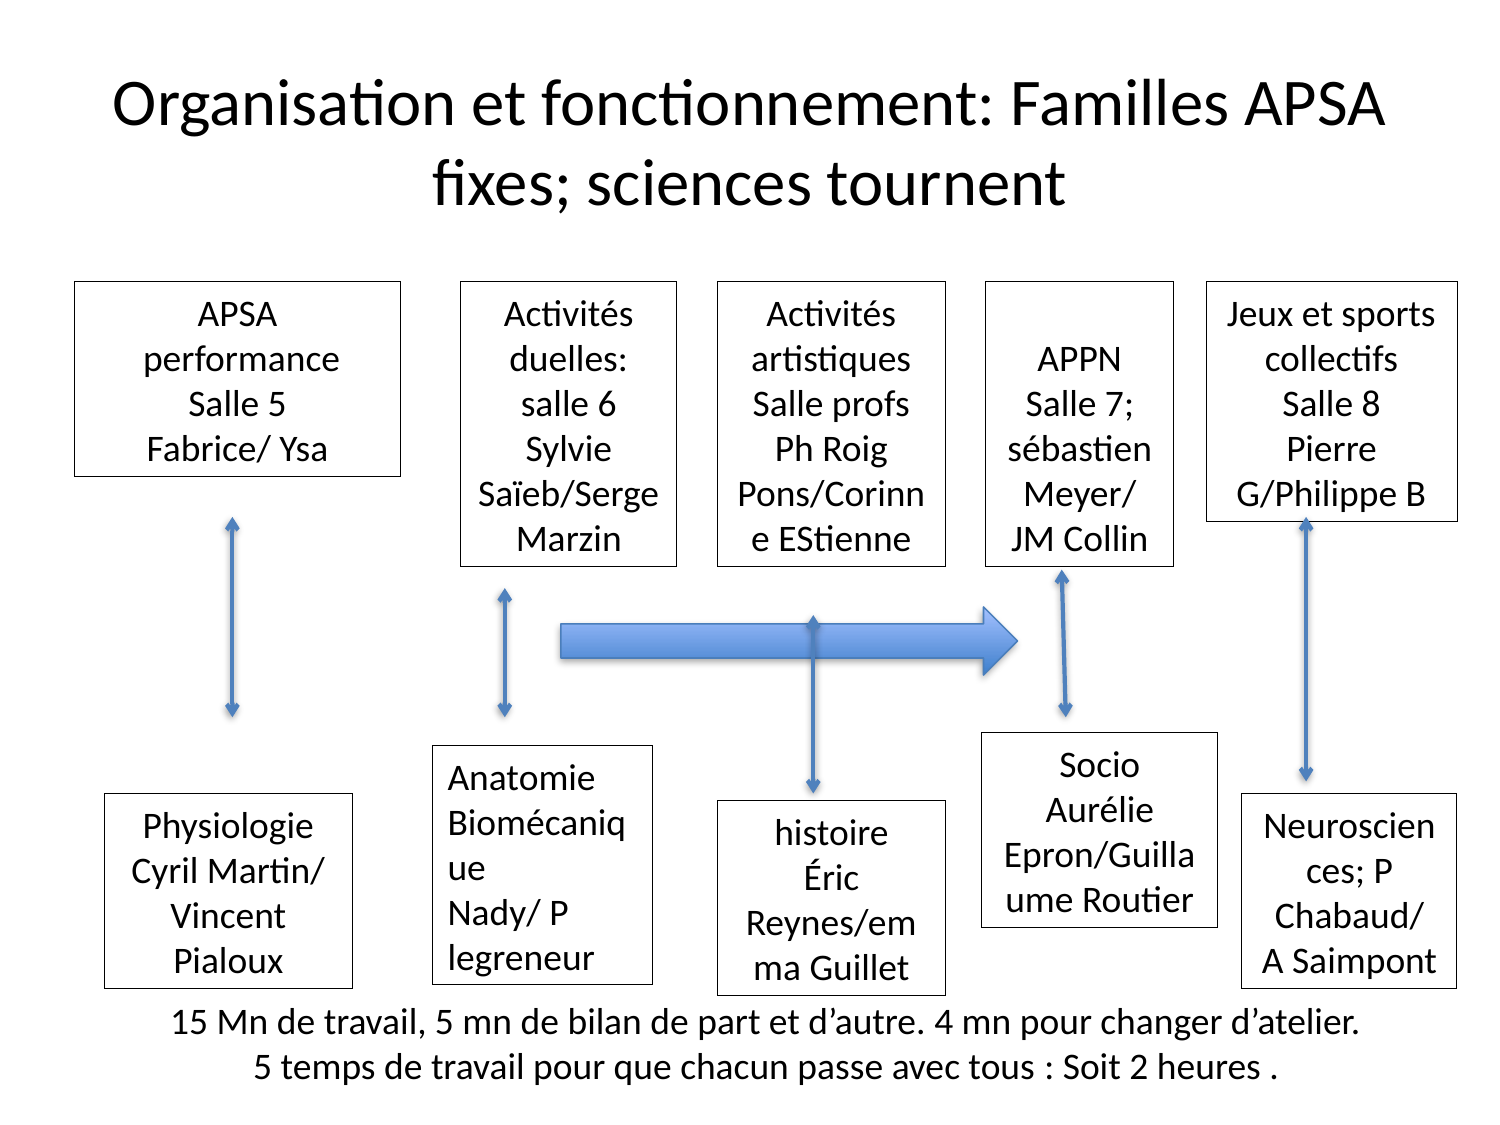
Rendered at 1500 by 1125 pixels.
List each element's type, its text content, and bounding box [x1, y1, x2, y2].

text_box 15 Mn de travail, 5 mn de bilan de part et d’autre. 4 mn pour changer d’atelier. 5 temps de travail pour que chacun passe avec tous : Soit 2 heures . [75, 989, 1458, 1125]
text_box Physiologie Cyril Martin/ Vincent Pialoux [104, 793, 353, 989]
text_box Anatomie Biomécanique Nady/ P legreneur [432, 745, 653, 985]
text_box Socio Aurélie Epron/Guillaume Routier [981, 732, 1218, 928]
text_box Neurosciences; P Chabaud/ A Saimpont [1241, 793, 1457, 989]
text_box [1061, 569, 1066, 718]
text_box APSA performance Salle 5 Fabrice/ Ysa [74, 281, 401, 477]
text_box [821, 606, 1019, 676]
text_box Activités duelles: salle 6 Sylvie Saïeb/Serge Marzin [460, 281, 677, 567]
text_box APPN Salle 7; sébastien Meyer/ JM Collin [985, 281, 1174, 567]
text_box Activités artistiques Salle profs Ph Roig Pons/Corinne EStienne [717, 281, 946, 567]
text_box [560, 623, 806, 659]
text_box histoire Éric Reynes/emma Guillet [717, 800, 946, 989]
title Organisation et fonctionnement: Familles APSA fixes; sciences tournent [75, 45, 1425, 233]
text_box Jeux et sports collectifs Salle 8 Pierre G/Philippe B [1206, 281, 1458, 522]
